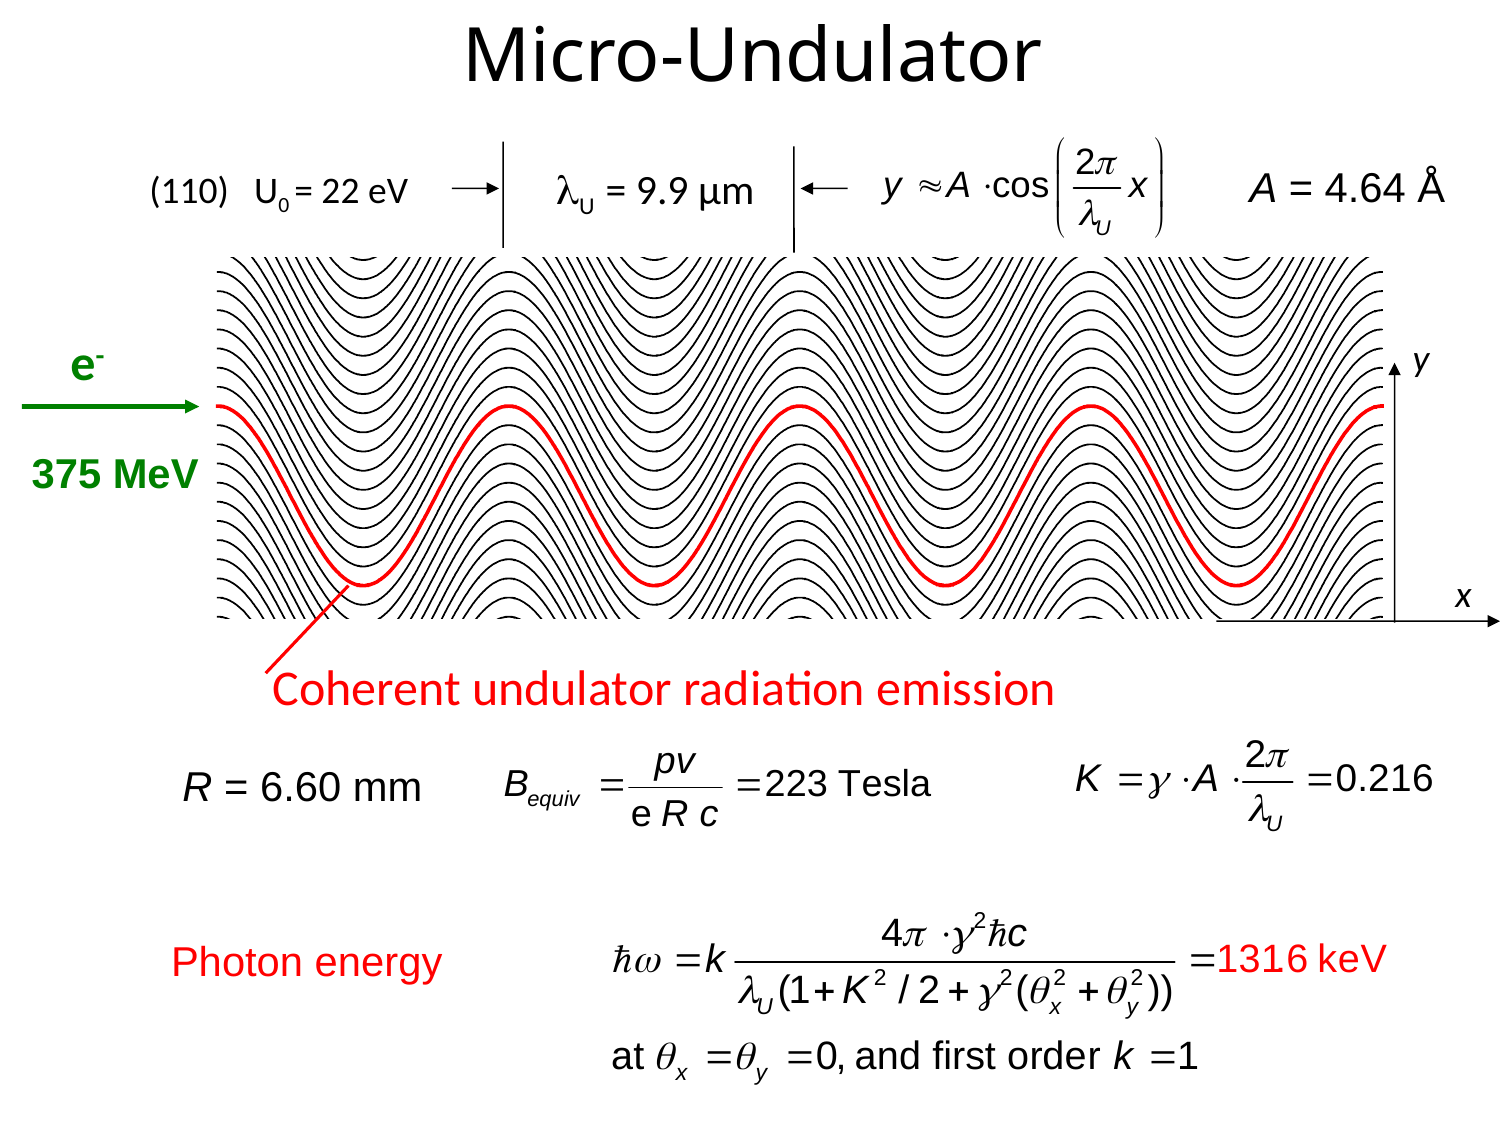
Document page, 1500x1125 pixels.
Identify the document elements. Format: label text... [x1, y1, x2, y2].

text_box A = 4.64 Å [1234, 153, 1464, 219]
text_box R = 6.60 mm [167, 752, 438, 818]
text_box (110) U0 = 22 eV [134, 158, 424, 225]
text_box [451, 182, 500, 195]
picture [193, 257, 1407, 622]
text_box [498, 737, 938, 841]
text_box e- [55, 323, 120, 399]
text_box Coherent undulator radiation emission [257, 648, 1127, 723]
text_box [800, 182, 848, 195]
text_box U = 9.9 µm [541, 155, 770, 227]
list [876, 130, 1174, 247]
text_box x [1440, 562, 1487, 623]
text_box [1487, 614, 1500, 628]
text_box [1070, 730, 1440, 840]
text_box [21, 400, 193, 413]
text_box y [1407, 326, 1445, 386]
title Micro-Undulator [77, 0, 1428, 107]
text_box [265, 585, 349, 674]
text_box Photon energy [156, 927, 458, 992]
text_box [606, 901, 1407, 1094]
text_box 375 MeV [16, 439, 193, 505]
